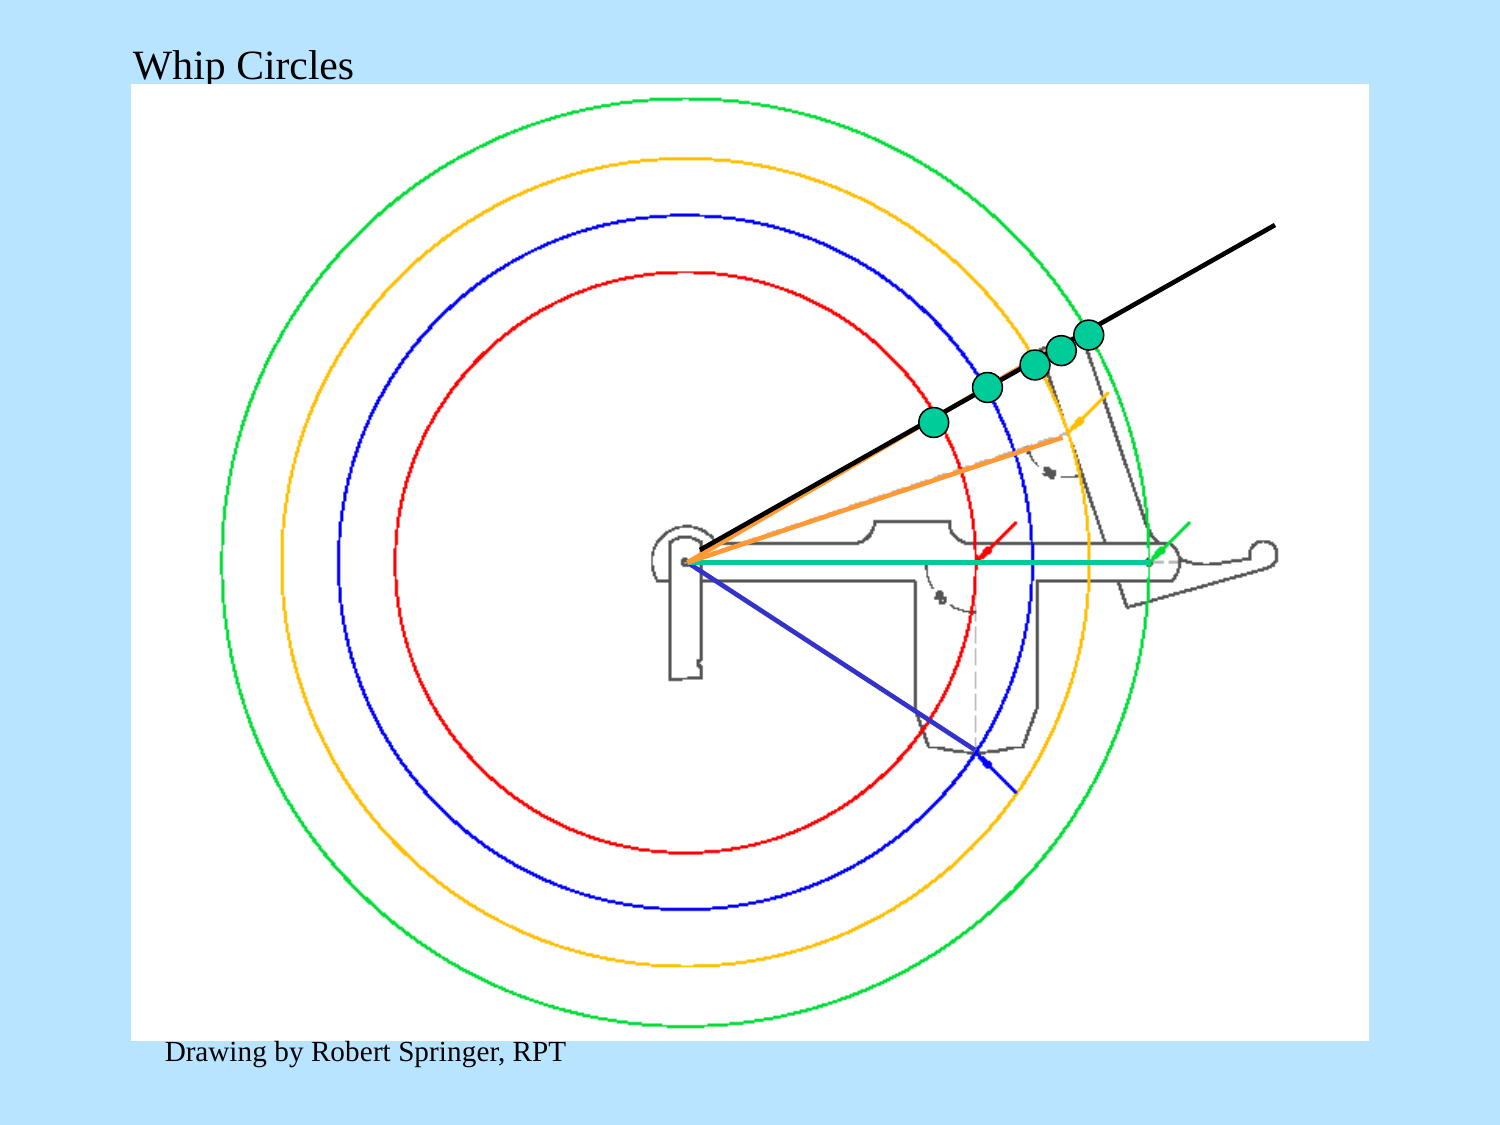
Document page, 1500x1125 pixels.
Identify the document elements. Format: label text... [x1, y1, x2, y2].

text_box Drawing by Robert Springer, RPT [150, 1050, 1325, 1075]
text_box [131, 84, 1369, 1042]
title Whip Circles [112, 37, 375, 88]
